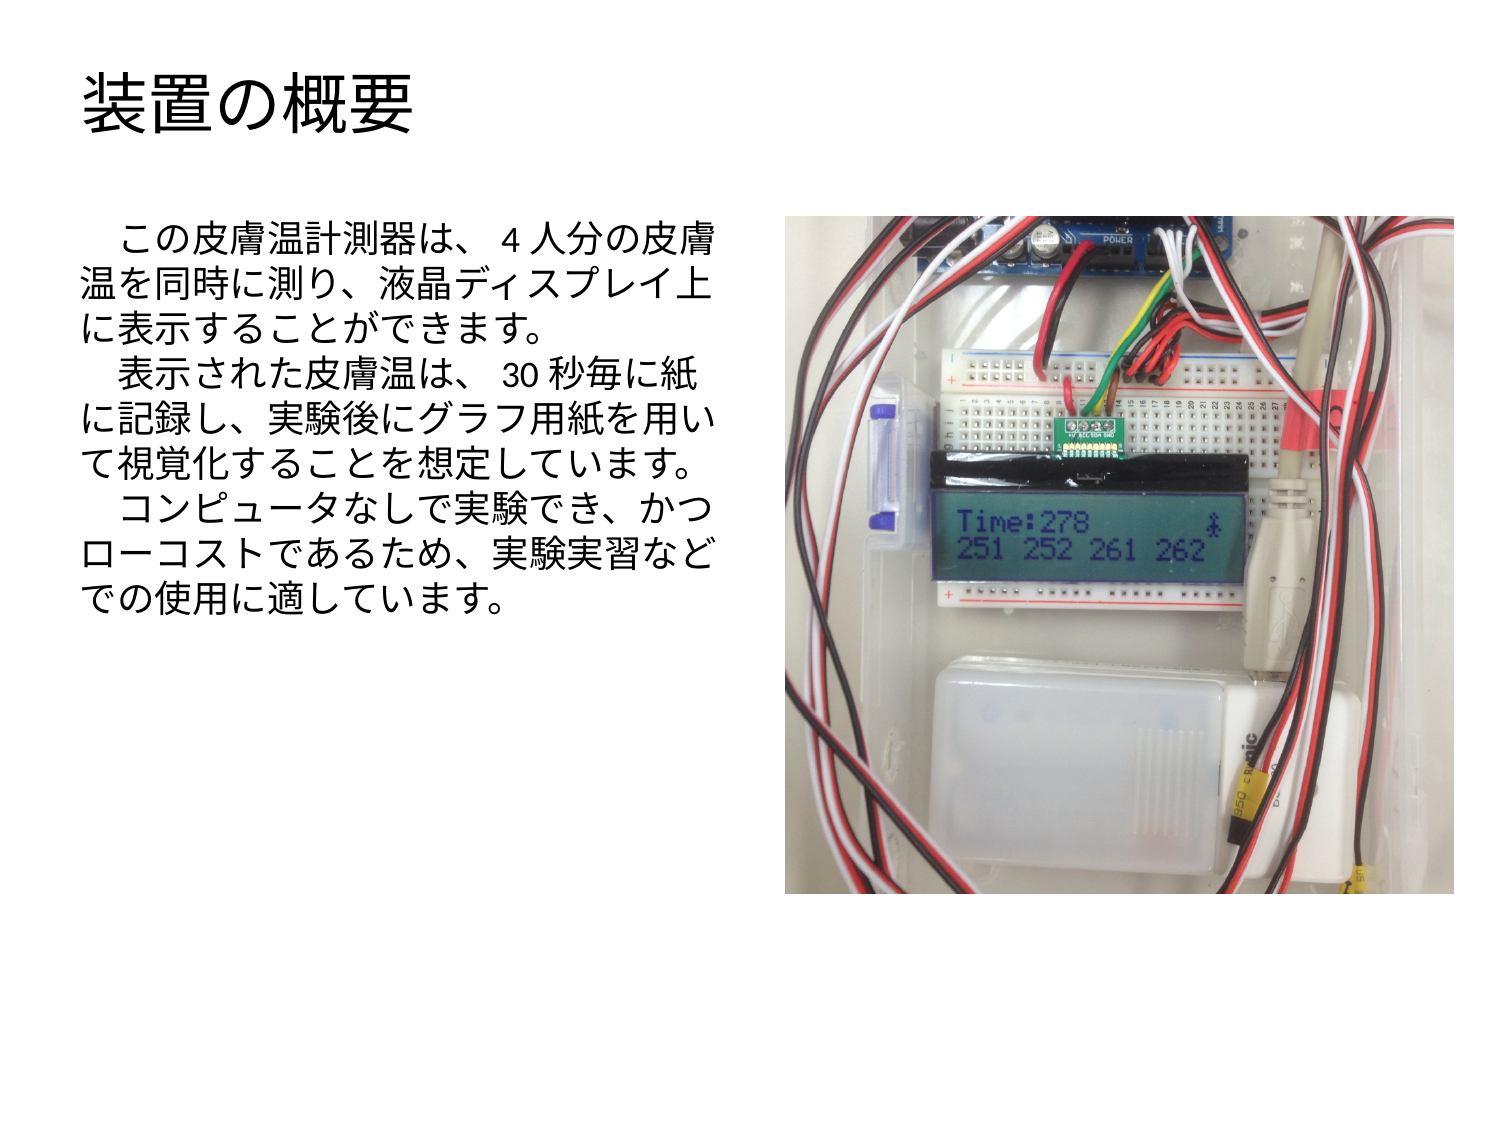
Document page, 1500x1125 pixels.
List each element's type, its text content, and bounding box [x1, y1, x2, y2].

picture [785, 216, 1454, 894]
text_box この皮膚温計測器は、4人分の皮膚温を同時に測り、液晶ディスプレイ上に表示することができます。 表示された皮膚温は、30秒毎に紙に記録し、実験後にグラフ用紙を用いて視覚化することを想定しています。 コンピュータなしで実験でき、かつローコストであるため、実験実習などでの使用に適しています。 [64, 208, 739, 628]
text_box 装置の概要 [66, 54, 430, 150]
